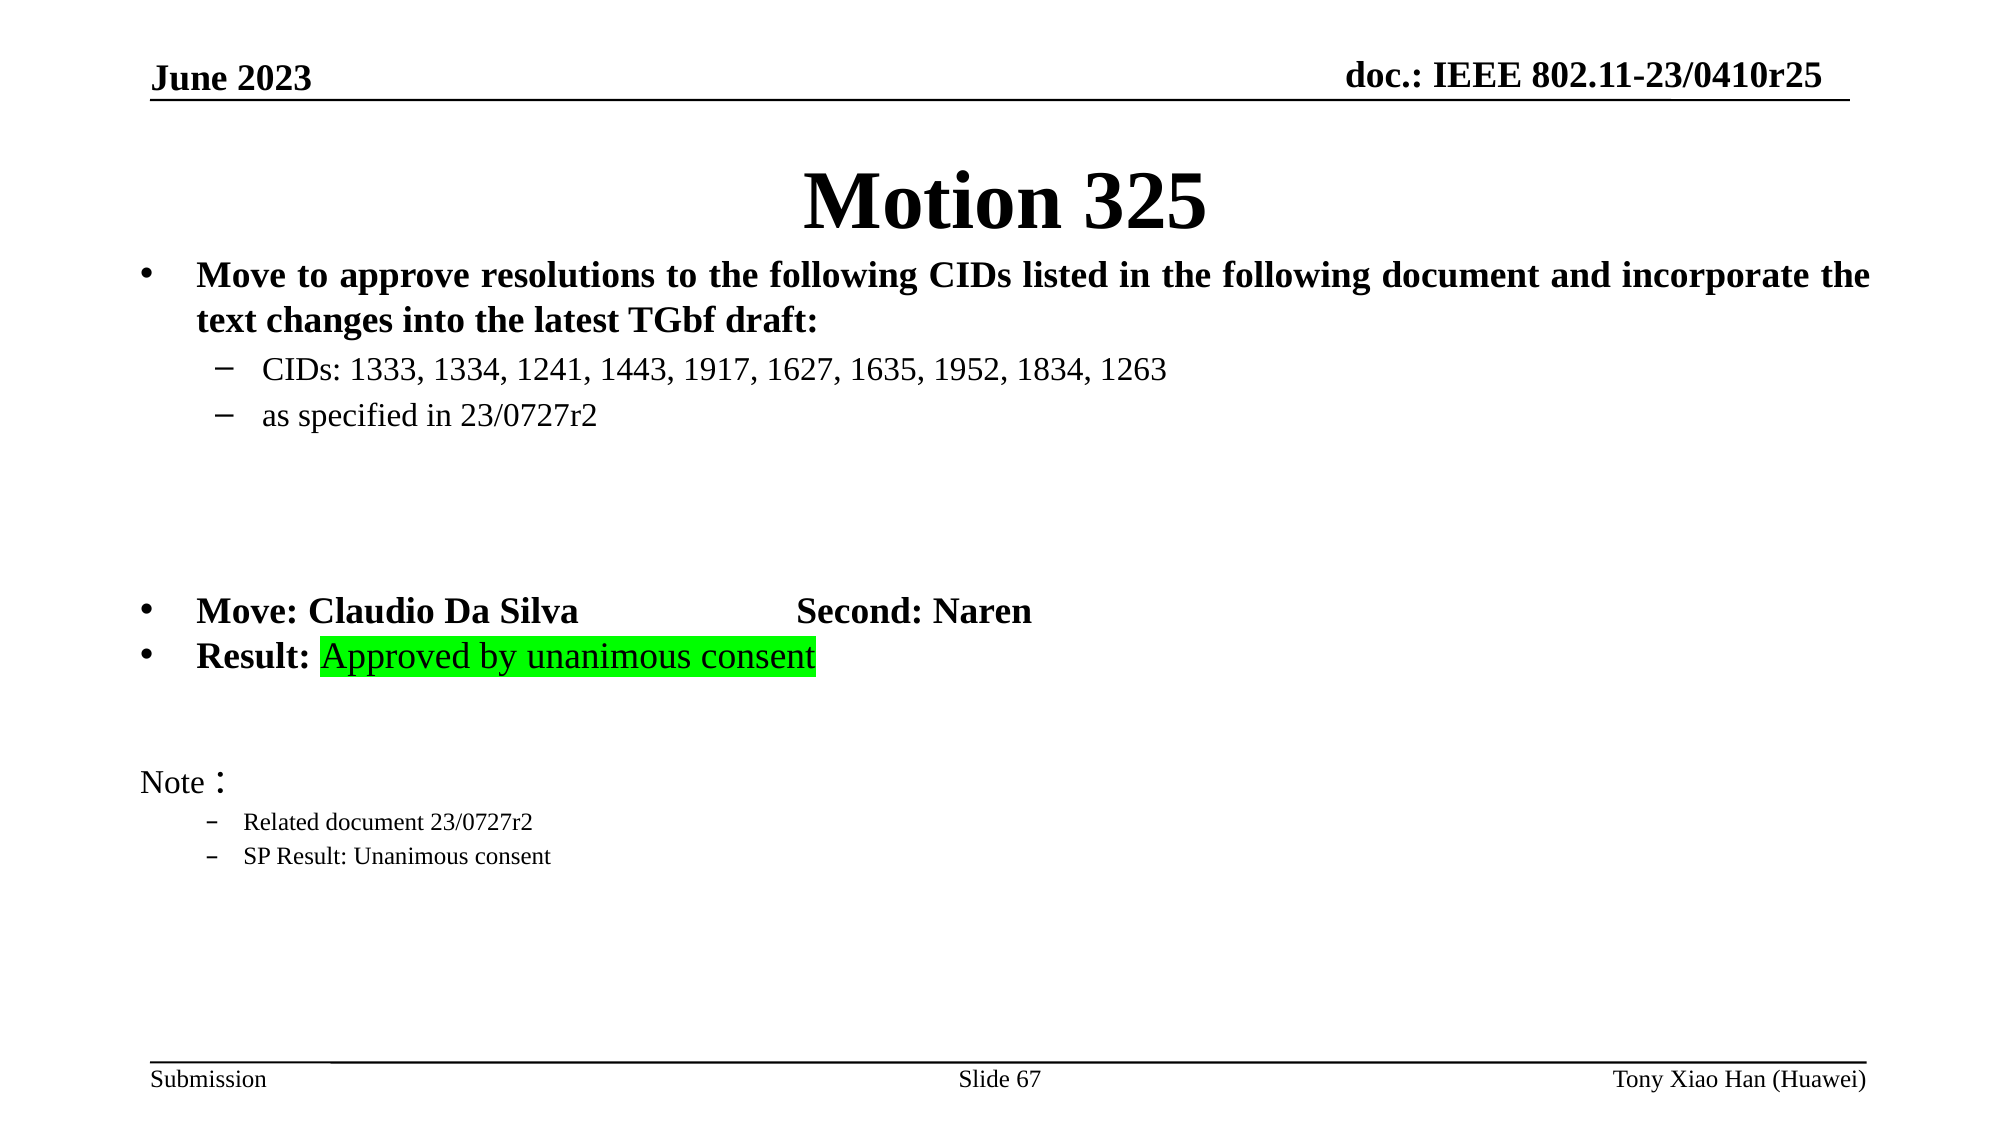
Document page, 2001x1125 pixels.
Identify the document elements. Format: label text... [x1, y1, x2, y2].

text_box Motion 325 [368, 137, 1644, 212]
text_box Move to approve resolutions to the following CIDs listed in the following document and incorporate the text changes into the latest TGbf draft: CIDs: 1333, 1334, 1241, 1443, 1917, 1627, 1635, 1952, 1834, 1263 as specified in 23/0727r2 Move: Claudio Da Silva Second: Naren Result: Approved by unanimous consent Note： Related document 23/0727r2 SP Result: Unanimous consent [125, 212, 1888, 900]
